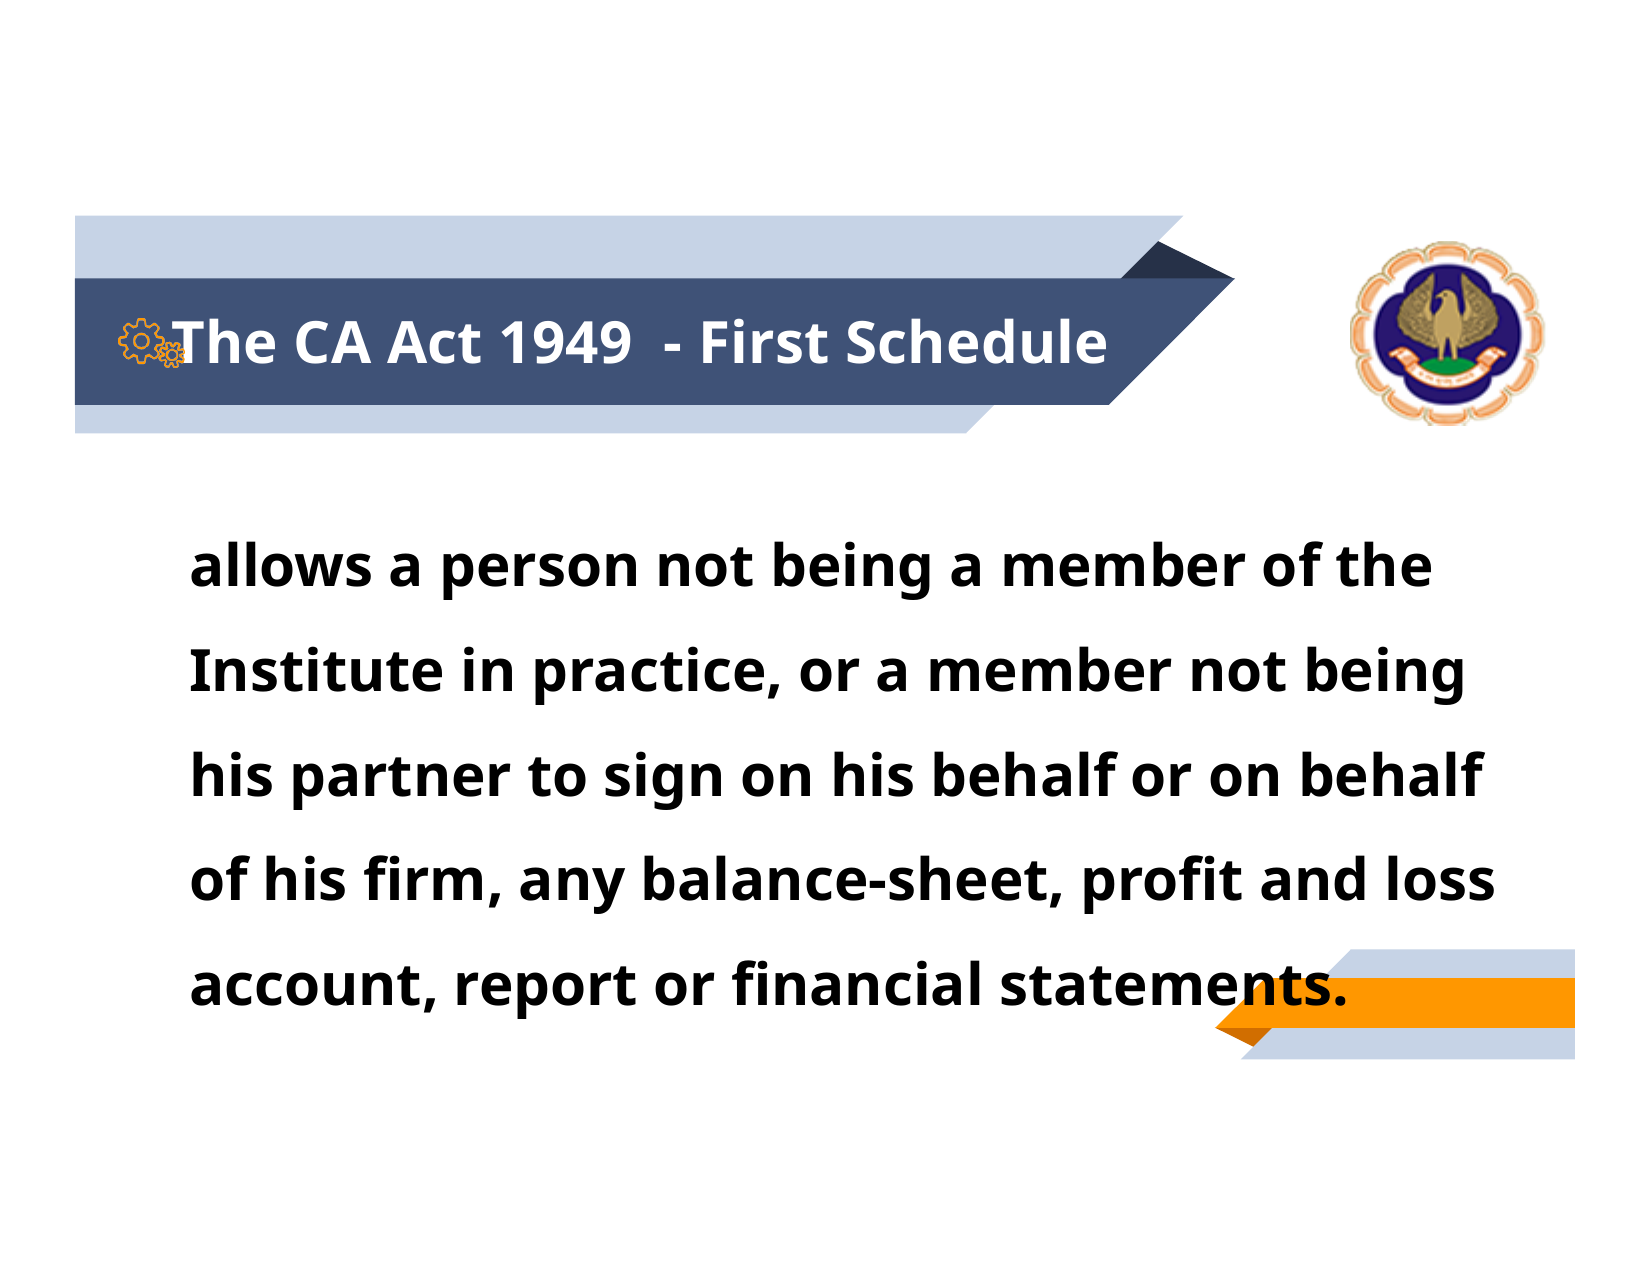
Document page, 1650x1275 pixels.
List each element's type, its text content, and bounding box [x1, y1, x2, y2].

picture [118, 317, 185, 369]
text_box allows a person not being a member of the Institute in practice, or a member not being his partner to sign on his behalf or on behalf of his firm, any balance-sheet, profit and loss account, report or financial statements. [174, 485, 1537, 1025]
title The CA Act 1949 - First Schedule [0, 258, 1263, 510]
picture [1349, 241, 1549, 427]
